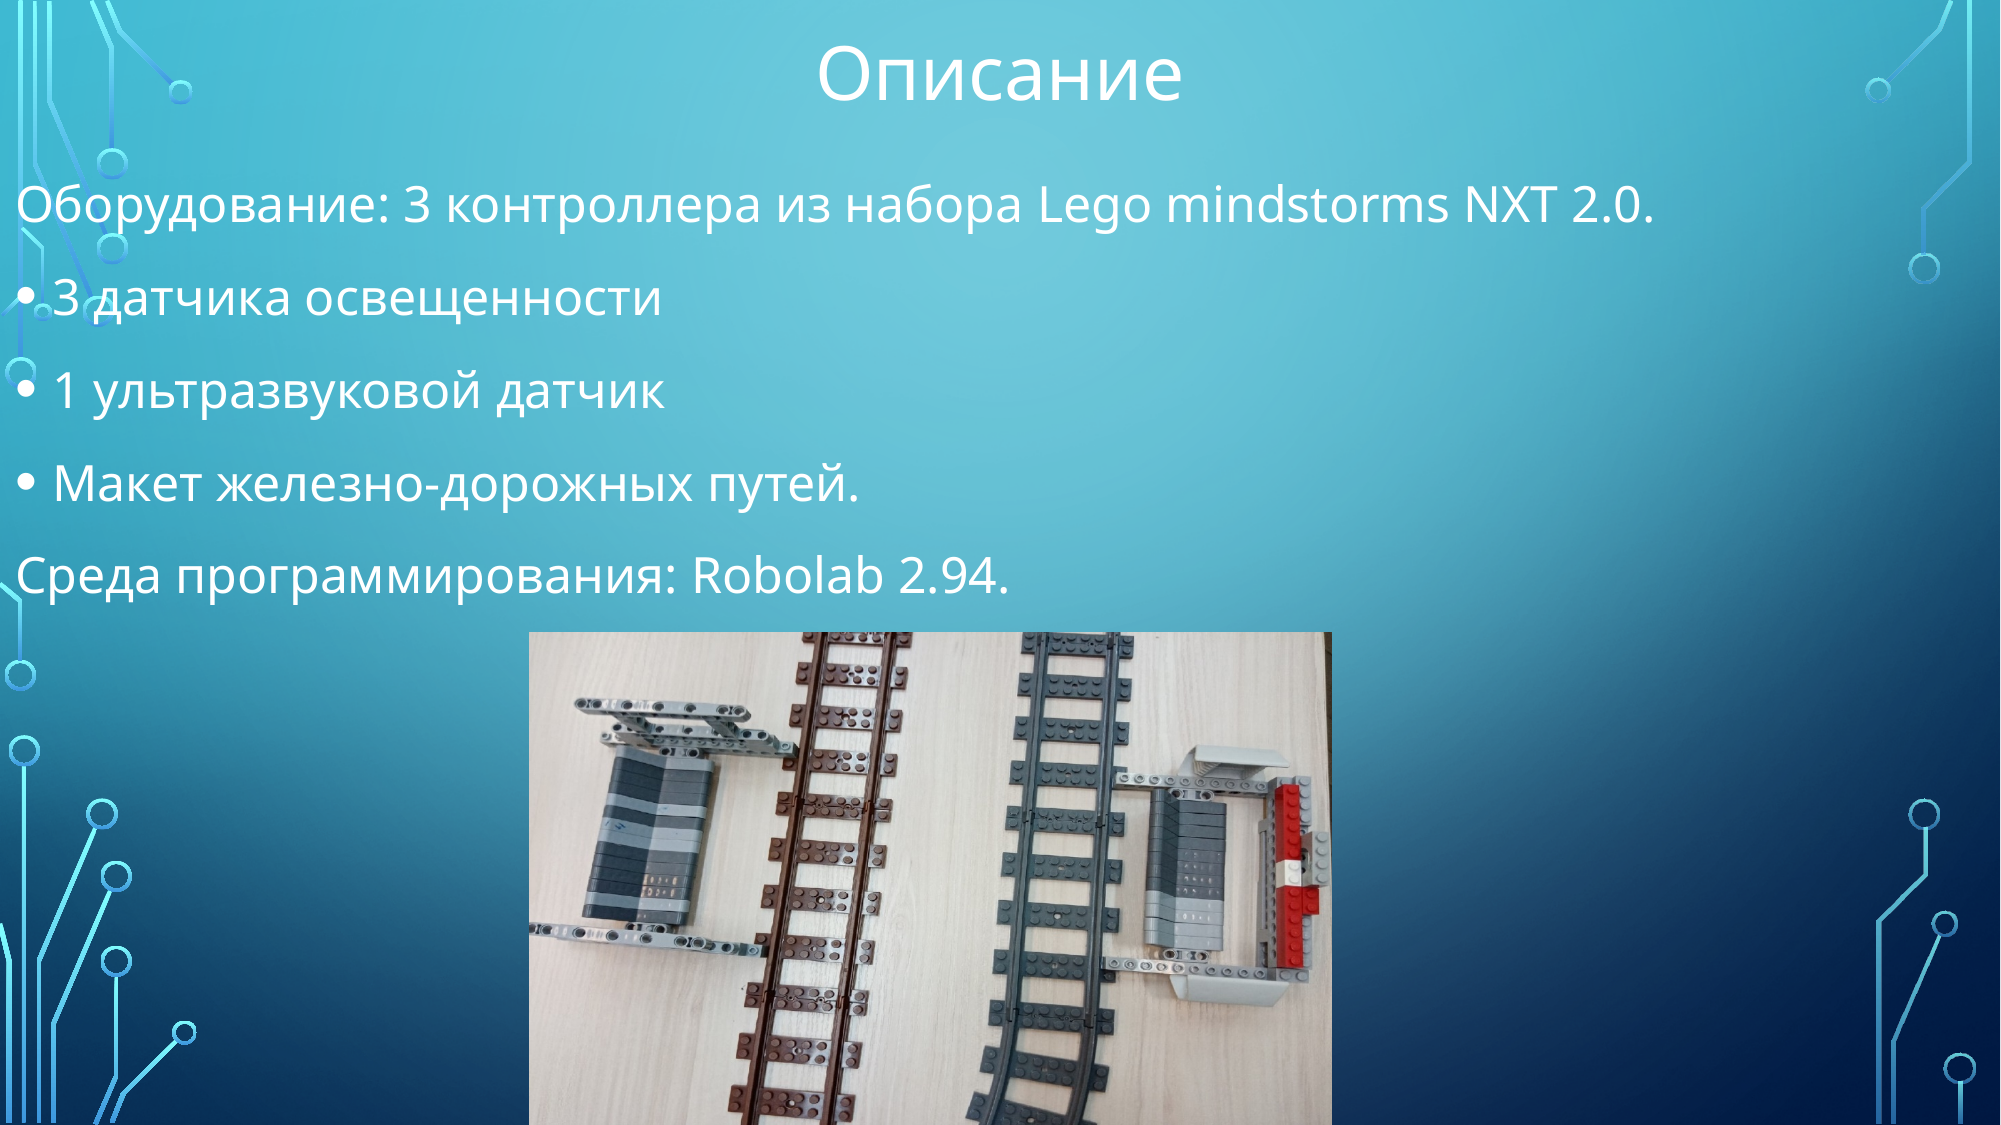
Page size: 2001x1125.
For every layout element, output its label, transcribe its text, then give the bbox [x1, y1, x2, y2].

picture [529, 632, 1333, 1125]
list Оборудование: 3 контроллера из набора Lego mindstorms NXT 2.0. 3 датчика освещенности 1 ультразвуковой датчик Макет железно-дорожных путей. Среда программирования: Robolab 2.94. [0, 153, 2000, 1125]
title Описание [0, 0, 2000, 153]
